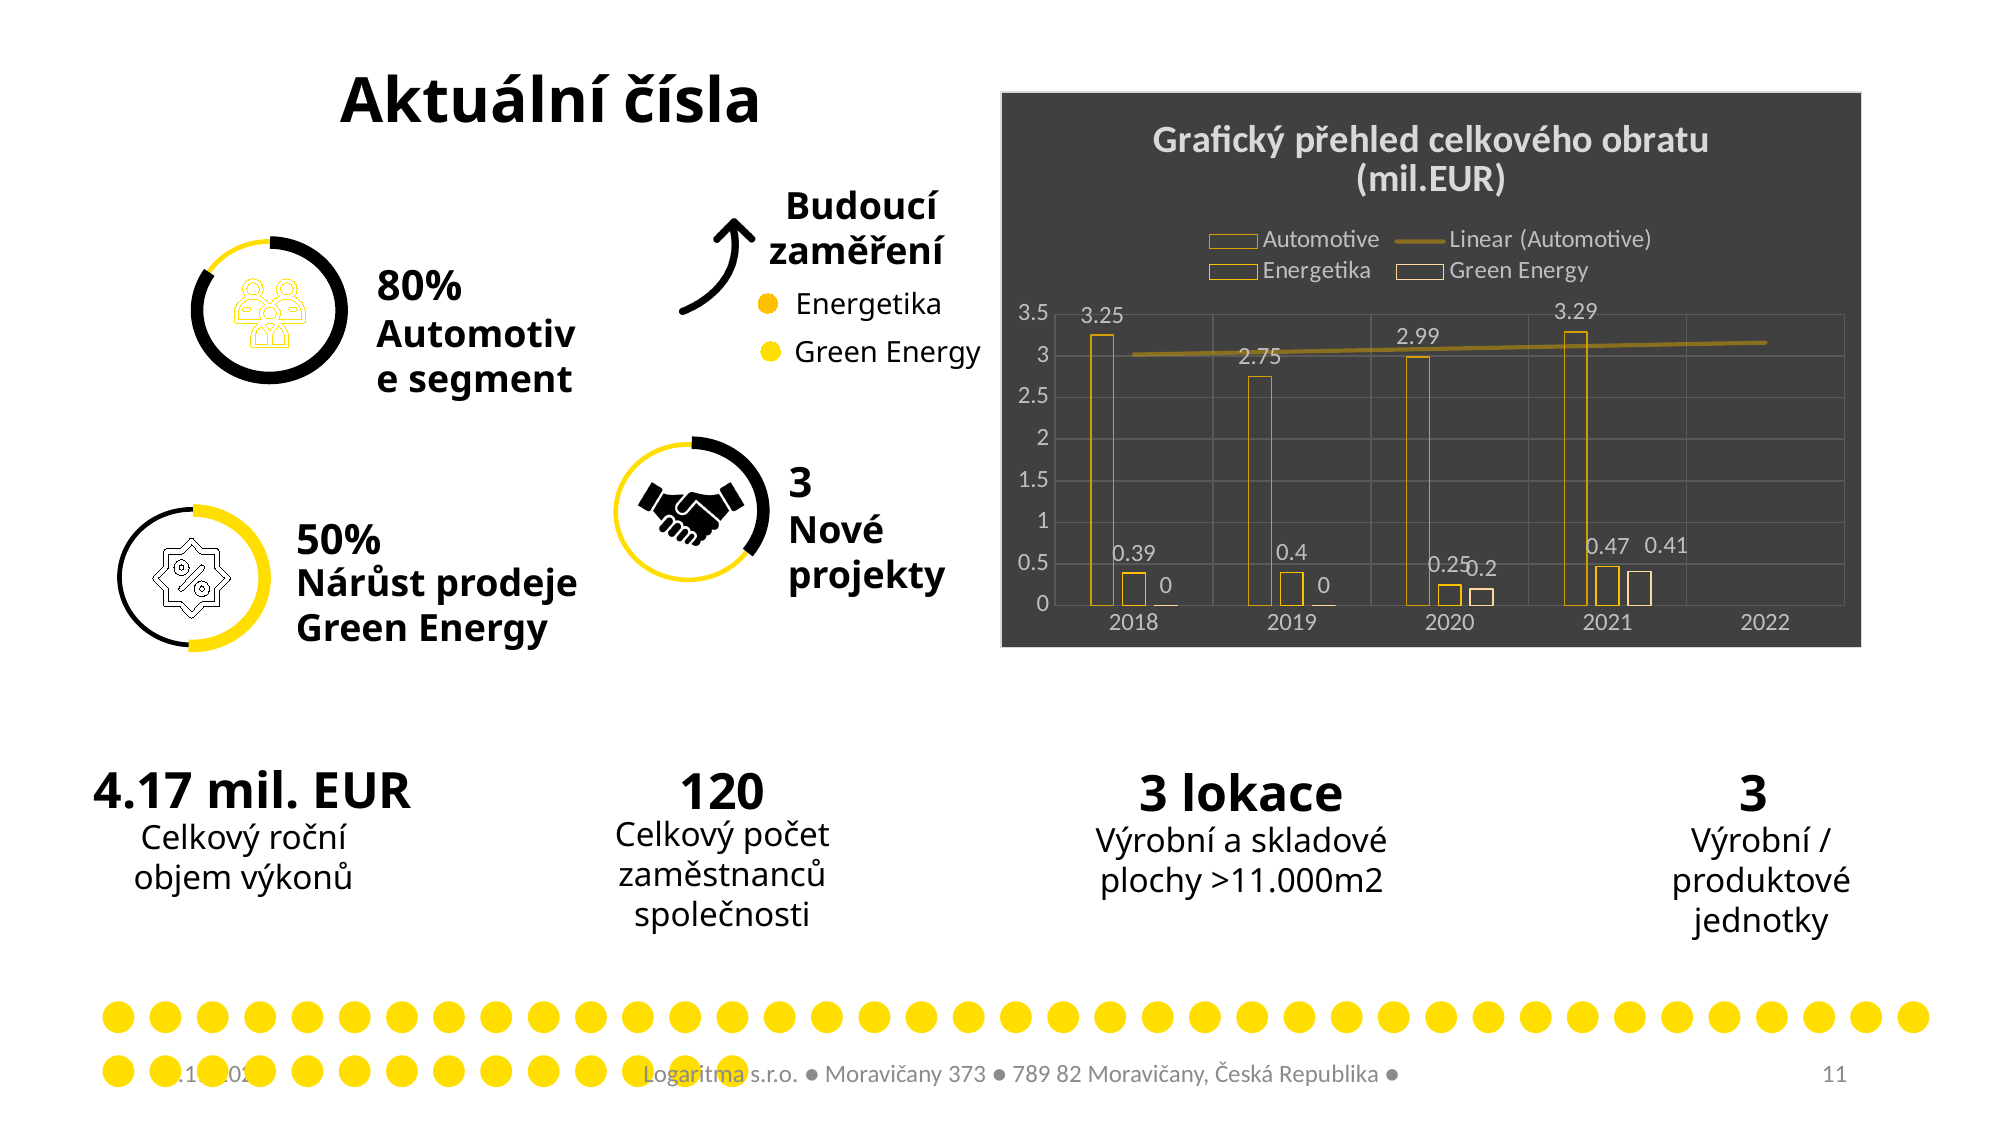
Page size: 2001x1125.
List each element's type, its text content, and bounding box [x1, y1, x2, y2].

text_box Celkový počet zaměstnanců společnosti [598, 823, 847, 922]
text_box 50% [295, 515, 413, 560]
text_box [615, 469, 632, 555]
text_box [208, 241, 325, 287]
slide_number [137, 1042, 588, 1103]
text_box [691, 442, 733, 455]
slide_number 11 [1412, 1042, 1863, 1103]
picture [658, 208, 776, 326]
text_box Green Energy [794, 332, 989, 371]
text_box Nové projekty [787, 527, 983, 574]
text_box 4.17 mil. EUR [91, 759, 414, 817]
text_box 3 [788, 459, 906, 503]
chart [999, 91, 1863, 649]
text_box ● ● ● ● ● ● ● ● ● ● ● ● ● ● ● ● ● ● ● ● ● ● ● ● ● ● ● ● ● ● ● ● ● ● ● ● ● ● ● ● ● ● ● ● ● ● ● ● ● ● ● ● ● [85, 976, 1987, 1098]
picture [632, 455, 750, 573]
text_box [234, 278, 306, 348]
text_box Výrobní a skladové plochy >11.000m2 [1079, 839, 1405, 878]
text_box Výrobní / produktové jednotky [1637, 860, 1886, 898]
text_box [656, 573, 720, 580]
text_box 120 [598, 760, 847, 819]
footer Logaritma s.r.o. ● Moravičany 373 ● 789 82 Moravičany, Česká Republika ● [624, 1042, 1412, 1103]
text_box 80% [376, 261, 494, 306]
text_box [152, 538, 231, 619]
text_box [760, 341, 781, 362]
text_box Celkový roční objem výkonů [119, 826, 368, 887]
text_box Aktuální čísla [0, 58, 1193, 137]
text_box Budoucí zaměření [737, 187, 986, 267]
text_box [188, 510, 265, 646]
text_box [750, 471, 764, 550]
text_box Energetika [795, 283, 947, 322]
text_box 3 lokace [1118, 762, 1366, 820]
text_box [119, 509, 212, 645]
text_box [649, 444, 691, 455]
text_box 3 [1629, 762, 1878, 820]
text_box Nárůst prodeje Green Energy [295, 572, 599, 635]
text_box Automotive segment [376, 332, 596, 379]
text_box [197, 242, 342, 379]
